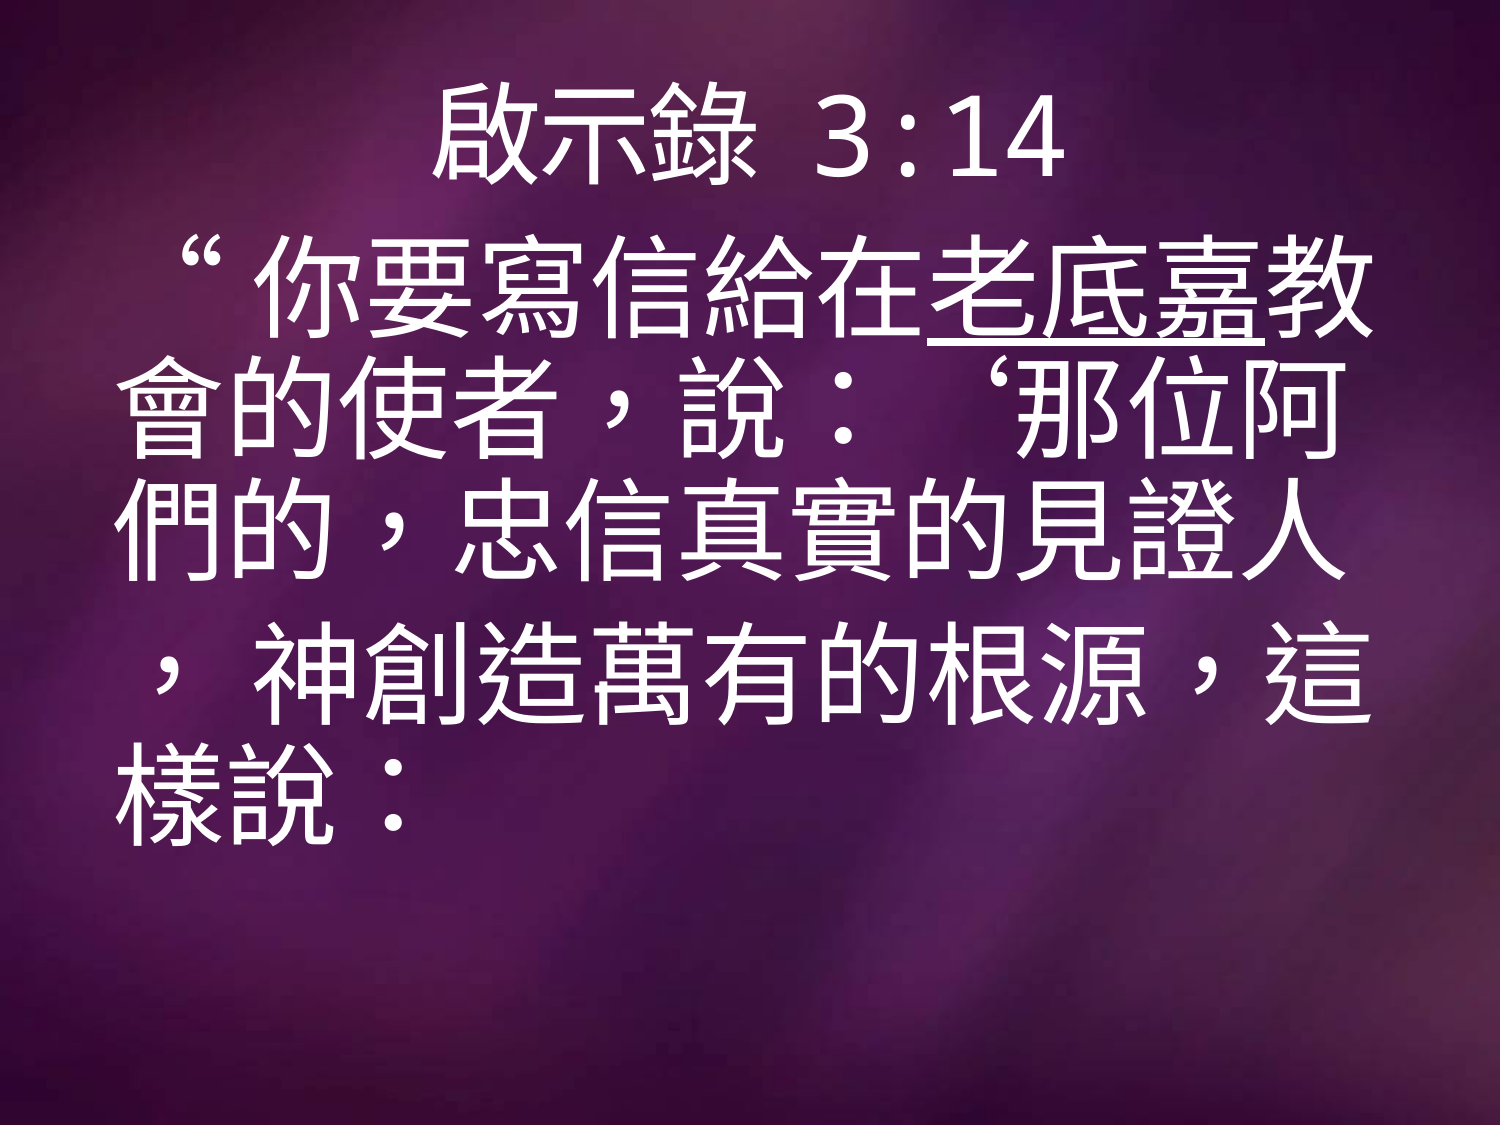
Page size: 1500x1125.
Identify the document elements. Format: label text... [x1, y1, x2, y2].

list “你要寫信給在老底嘉教會的使者，說：‘那位阿們的，忠信真實的見證人 ， 神創造萬有的根源，這樣說： [112, 231, 1400, 873]
picture [0, 0, 1500, 1125]
title 啟示錄 3:14 [62, 63, 1438, 200]
